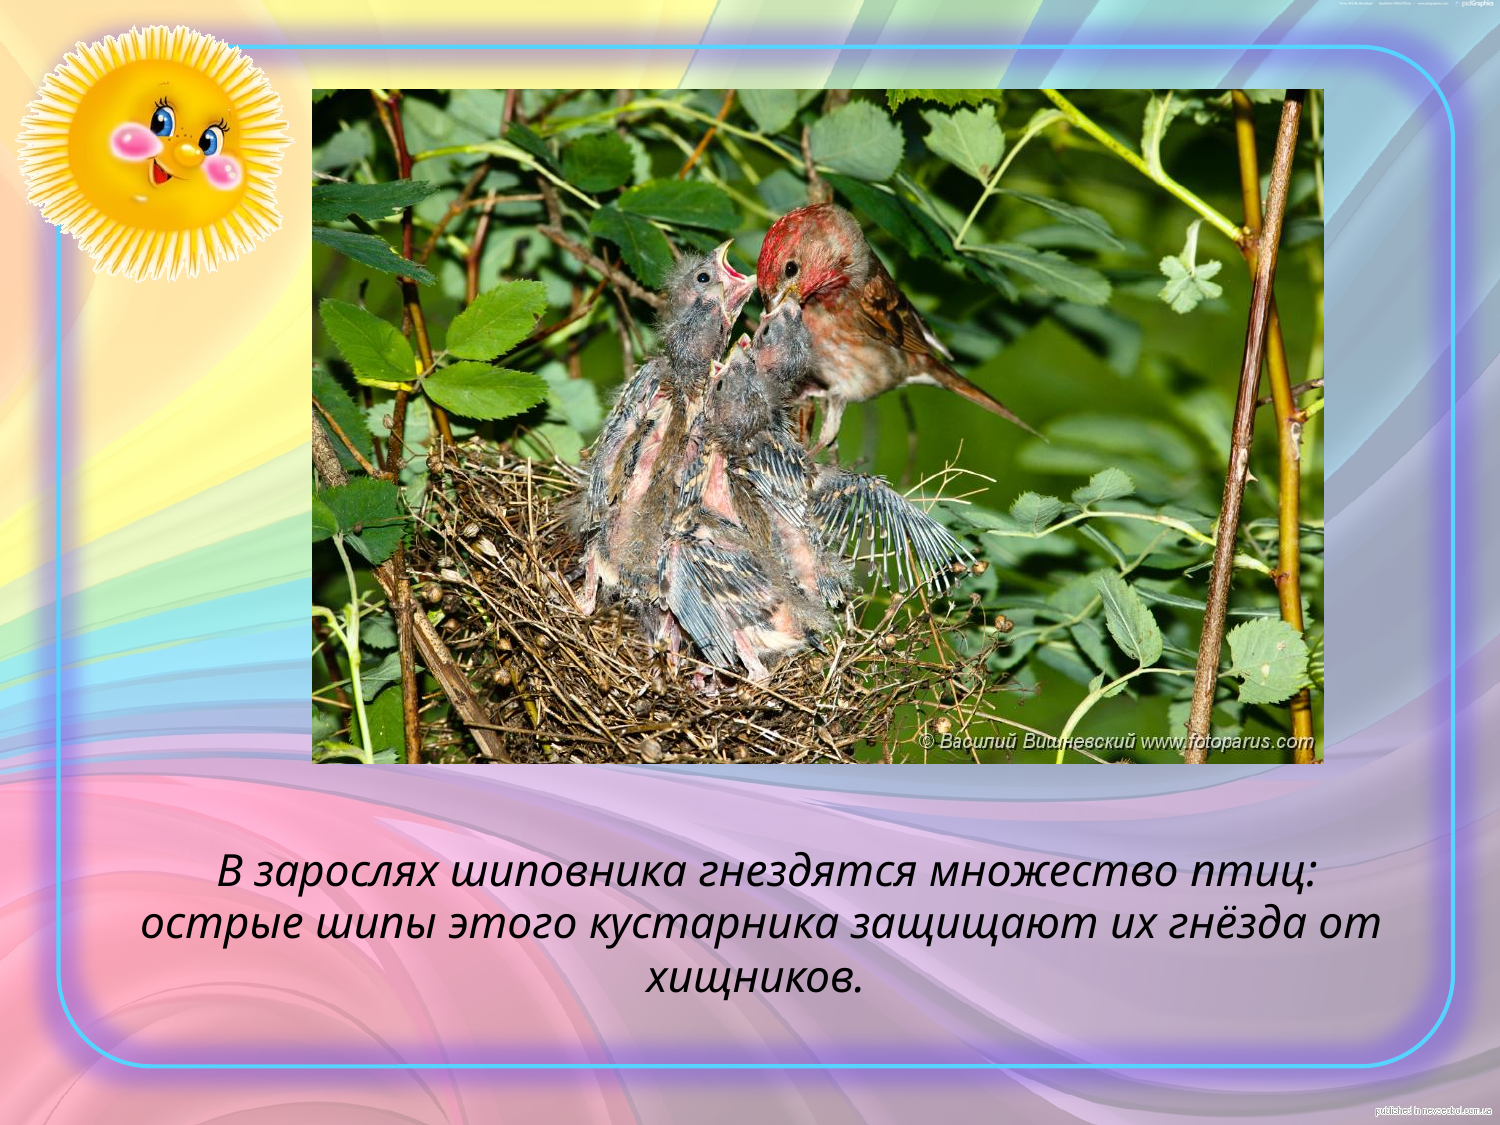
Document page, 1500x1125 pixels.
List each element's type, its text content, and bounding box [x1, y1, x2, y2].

picture [11, 11, 1324, 776]
list В зарослях шиповника гнездятся множество птиц: острые шипы этого кустарника защищают их гнёзда от хищников. [123, 834, 1400, 1013]
